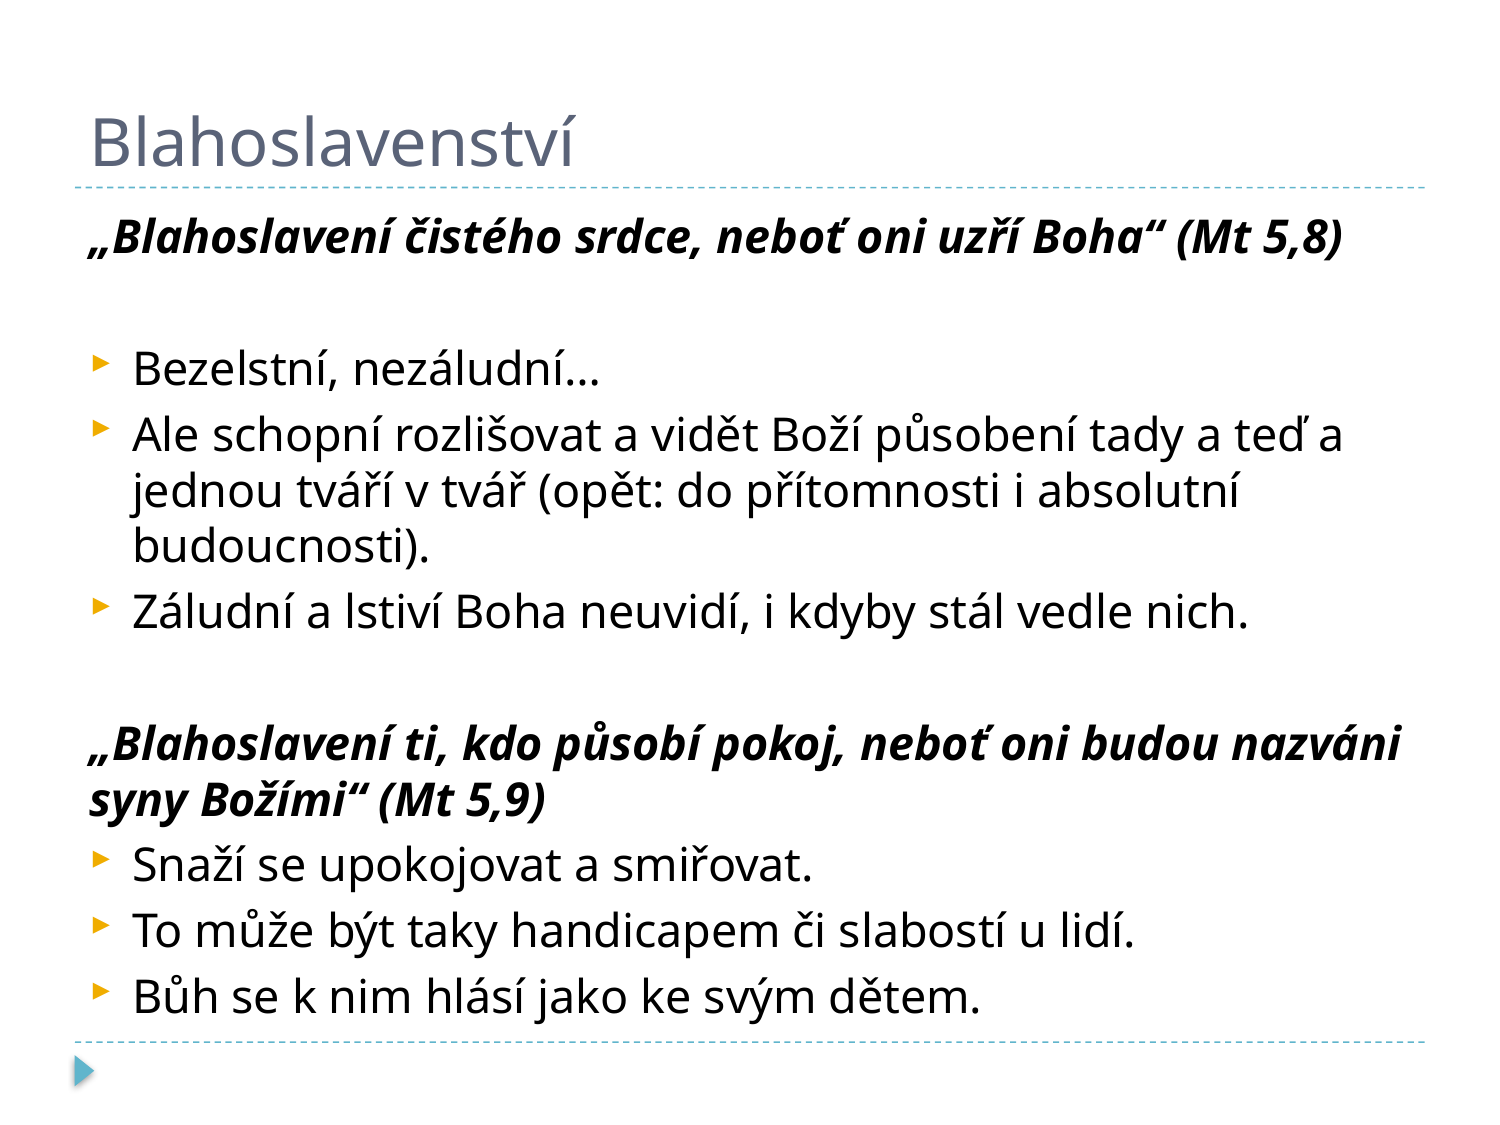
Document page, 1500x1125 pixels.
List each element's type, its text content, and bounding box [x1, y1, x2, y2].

list „Blahoslavení čistého srdce, neboť oni uzří Boha“ (Mt 5,8) Bezelstní, nezáludní… Ale schopní rozlišovat a vidět Boží působení tady a teď a jednou tváří v tvář (opět: do přítomnosti i absolutní budoucnosti). Záludní a lstiví Boha neuvidí, i kdyby stál vedle nich. „Blahoslavení ti, kdo působí pokoj, neboť oni budou nazváni syny Božími“ (Mt 5,9) Snaží se upokojovat a smiřovat. To může být taky handicapem či slabostí u lidí. Bůh se k nim hlásí jako ke svým dětem. [75, 200, 1471, 1035]
title Blahoslavenství [75, 24, 1425, 188]
